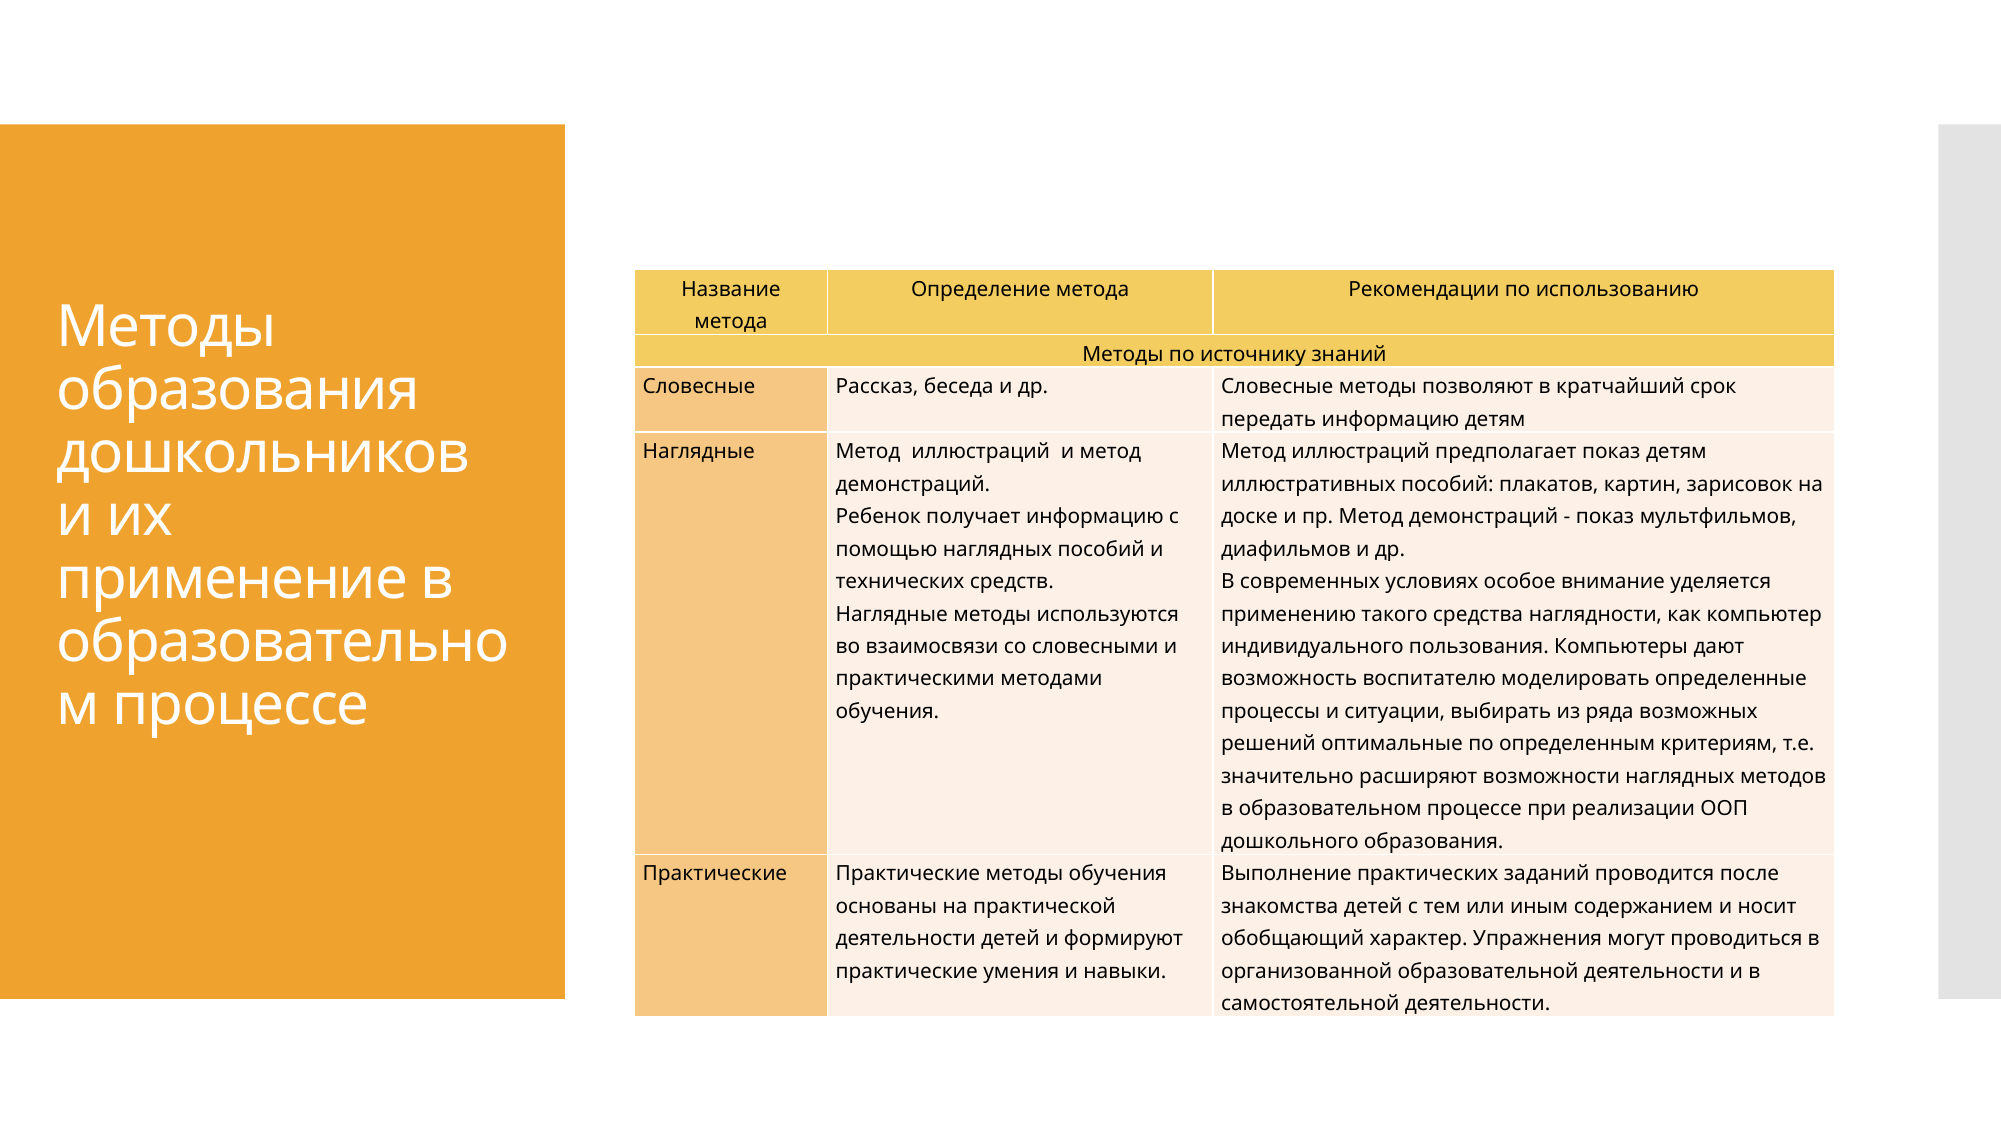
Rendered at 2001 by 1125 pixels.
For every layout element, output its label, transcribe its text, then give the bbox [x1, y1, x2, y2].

table_cell Практические [635, 855, 827, 1016]
table_cell Выполнение практических заданий проводится после знакомства детей с тем или иным содержанием и носит обобщающий характер. Упражнения могут проводиться в организованной образовательной деятельности и в самостоятельной деятельности. [1214, 855, 1834, 1016]
table_header Название метода [635, 270, 827, 334]
table_cell Метод иллюстраций предполагает показ детям иллюстративных пособий: плакатов, картин, зарисовок на доске и пр. Метод демонстраций - показ мультфильмов, диафильмов и др. В современных условиях особое внимание уделяется применению такого средства наглядности, как компьютер индивидуального пользования. Компьютеры дают возможность воспитателю моделировать определенные процессы и ситуации, выбирать из ряда возможных решений оптимальные по определенным критериям, т.е. значительно расширяют возможности наглядных методов в образовательном процессе при реализации ООП дошкольного образования. [1214, 433, 1834, 854]
table_cell Методы по источнику знаний [635, 335, 1834, 366]
table_cell Наглядные [635, 433, 827, 854]
table_header Рекомендации по использованию [1214, 270, 1834, 334]
table_header Определение метода [828, 270, 1212, 334]
table_cell Словесные методы позволяют в кратчайший срок передать информацию детям [1214, 368, 1834, 431]
table_cell Словесные [635, 368, 827, 431]
title Методы образования дошкольников и их применение в образовательном процессе [41, 184, 525, 940]
table_cell Метод иллюстраций и метод демонстраций. Ребенок получает информацию с помощью наглядных пособий и технических средств. Наглядные методы используются во взаимосвязи со словесными и практическими методами обучения. [828, 433, 1212, 854]
table_cell Практические методы обучения основаны на практической деятельности детей и формируют практические умения и навыки. [828, 855, 1212, 1016]
table_cell Рассказ, беседа и др. [828, 368, 1212, 431]
